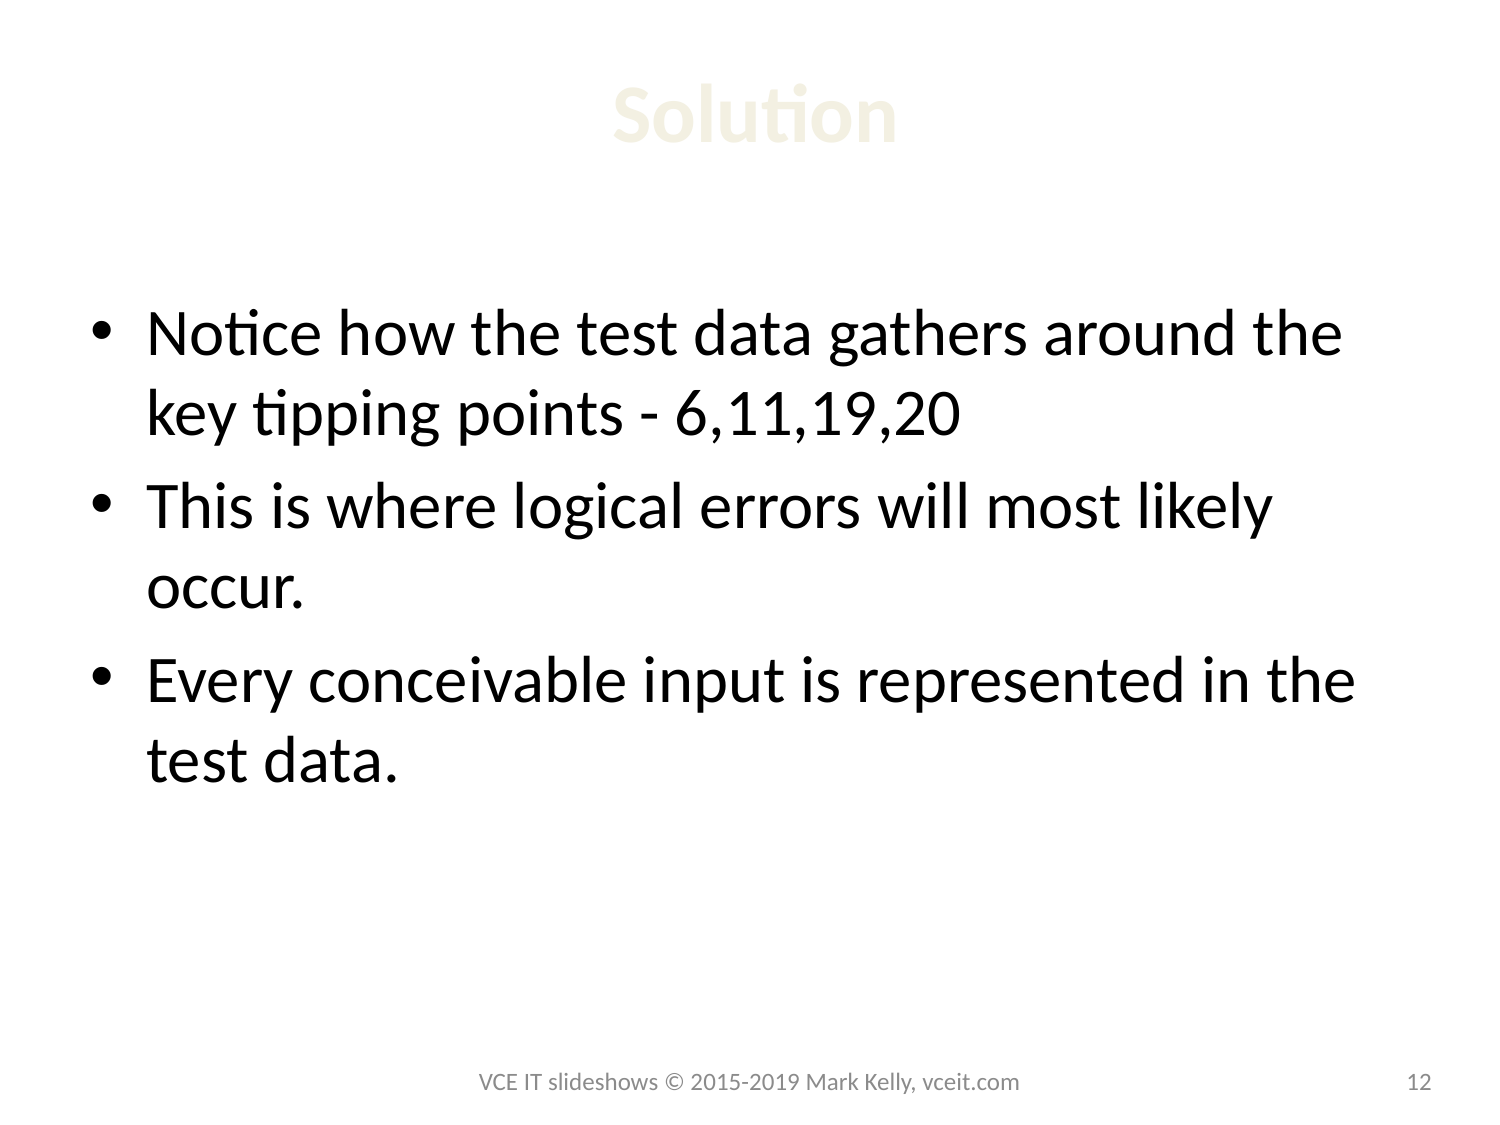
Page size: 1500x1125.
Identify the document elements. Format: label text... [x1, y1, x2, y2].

list Notice how the test data gathers around the key tipping points - 6,11,19,20 This is where logical errors will most likely occur. Every conceivable input is represented in the test data. [74, 207, 1426, 965]
slide_number 12 [1376, 1058, 1447, 1103]
title Solution [29, 44, 1483, 173]
footer VCE IT slideshows © 2015-2019 Mark Kelly, vceit.com [383, 1058, 1117, 1103]
